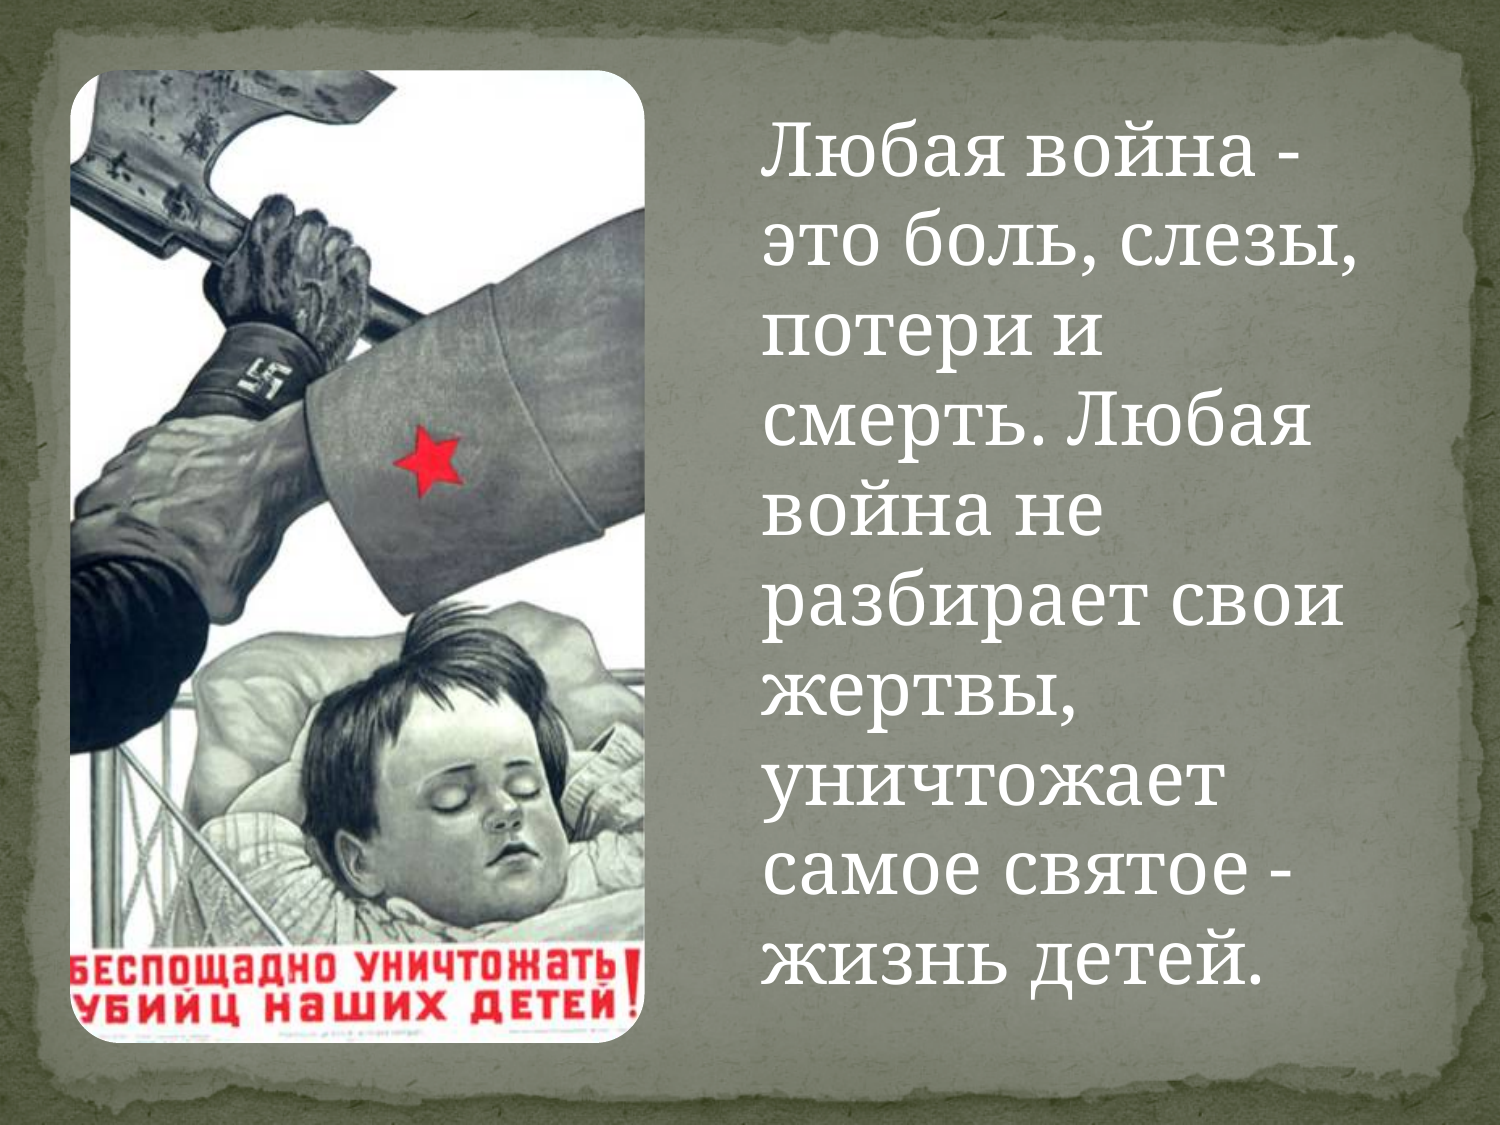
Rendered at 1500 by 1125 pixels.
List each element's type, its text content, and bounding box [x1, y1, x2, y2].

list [72, 72, 643, 1042]
text_box Любая война - это боль, слезы, потери и смерть. Любая война не разбирает свои жертвы, уничтожает самое святое - жизнь детей. [703, 93, 1412, 1008]
